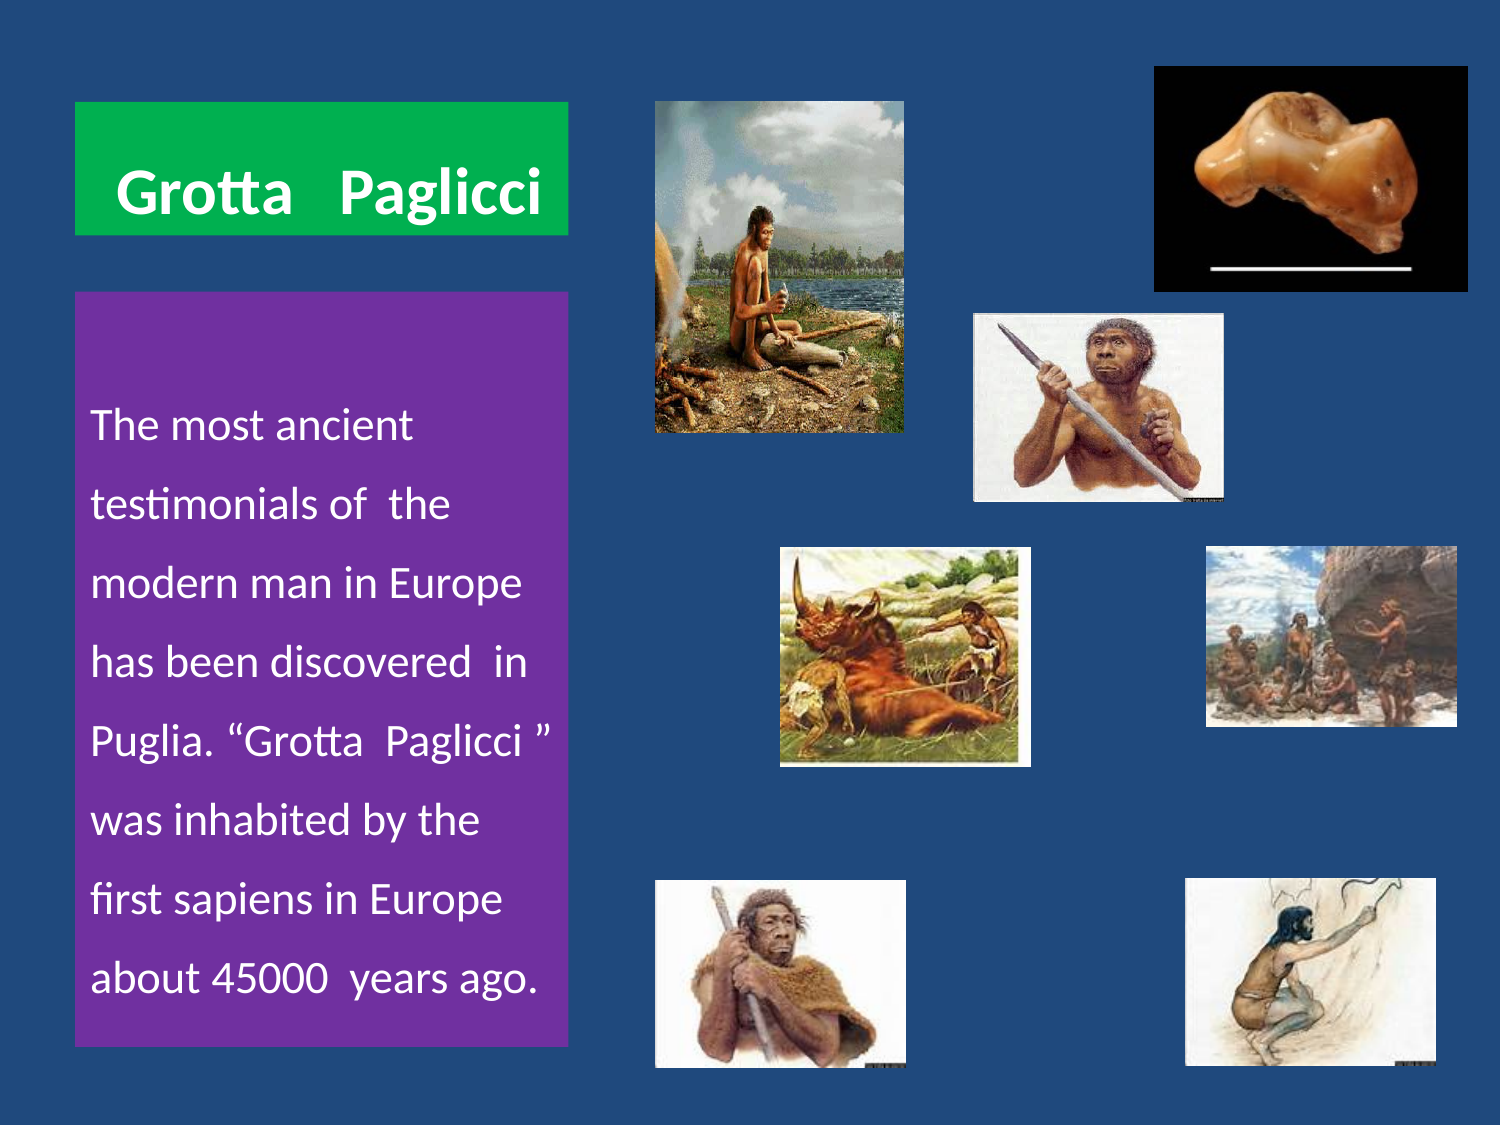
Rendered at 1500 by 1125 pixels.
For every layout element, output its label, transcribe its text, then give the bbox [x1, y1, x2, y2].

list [655, 101, 904, 433]
title Grotta Paglicci [74, 101, 569, 236]
picture [1154, 66, 1468, 292]
picture [1206, 546, 1457, 727]
picture [1185, 877, 1437, 1066]
picture [973, 313, 1224, 502]
picture [780, 547, 1031, 767]
picture [655, 879, 906, 1068]
list The most ancient testimonials of the modern man in Europe has been discovered in Puglia. “Grotta Paglicci ” was inhabited by the first sapiens in Europe about 45000 years ago. [74, 291, 569, 1048]
